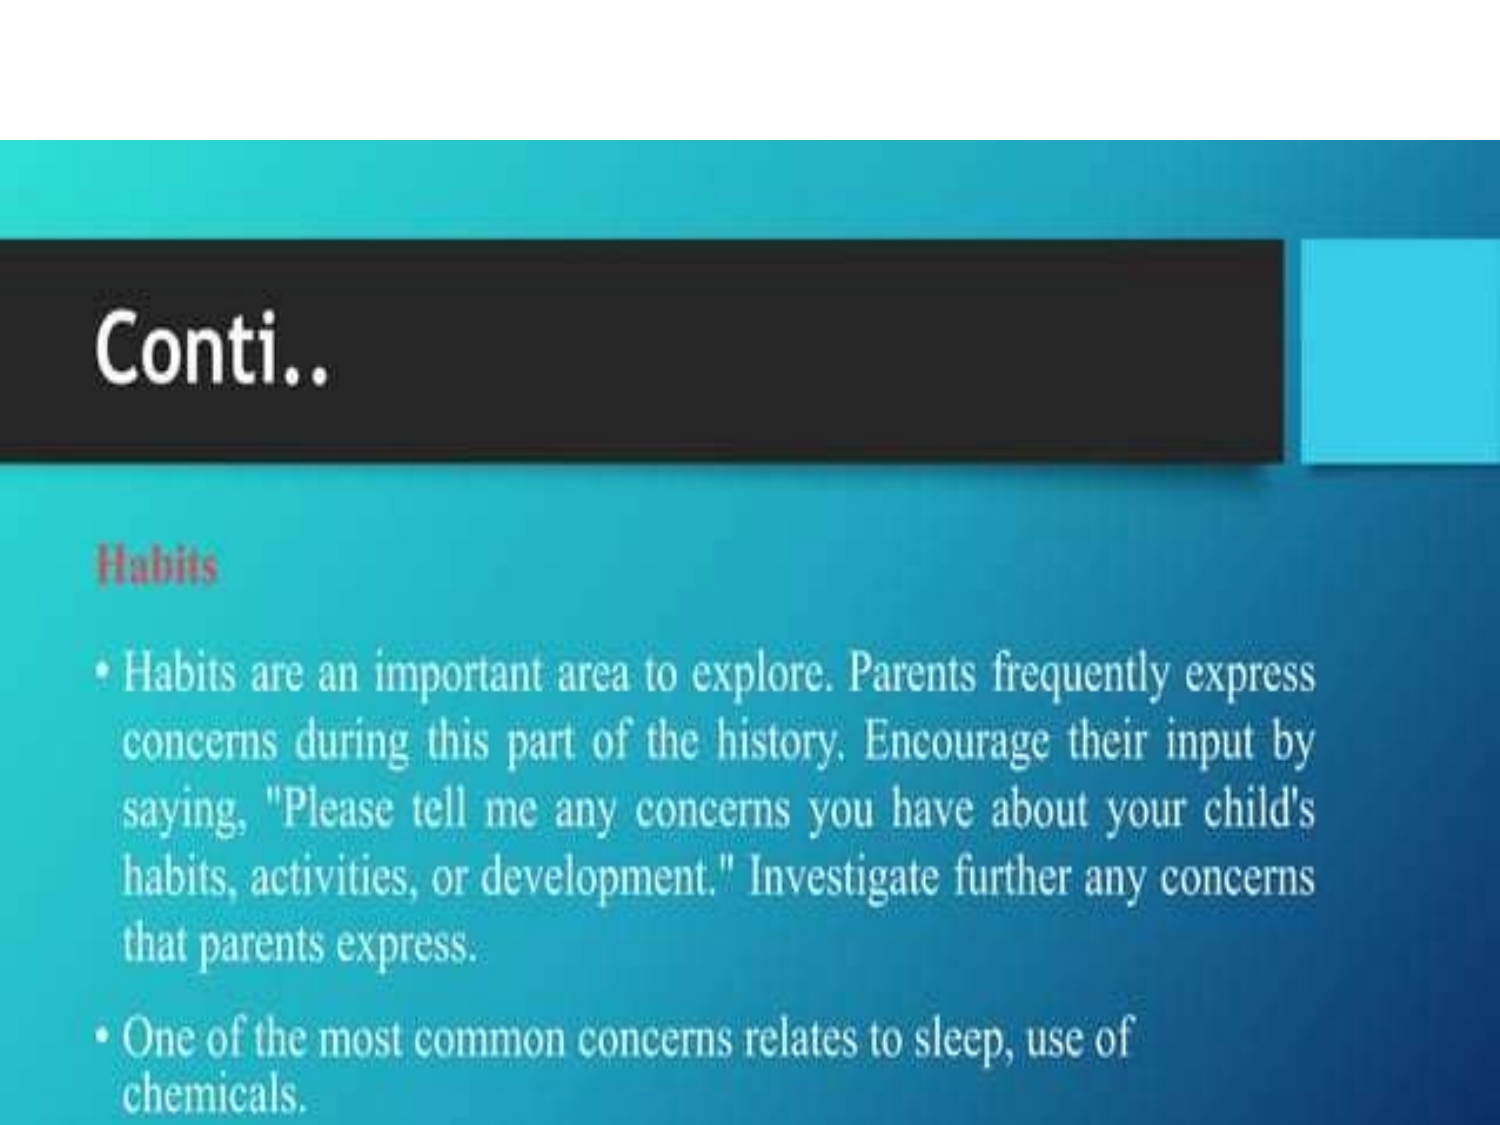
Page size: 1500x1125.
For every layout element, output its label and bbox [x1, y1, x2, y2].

picture [0, 139, 1500, 1125]
